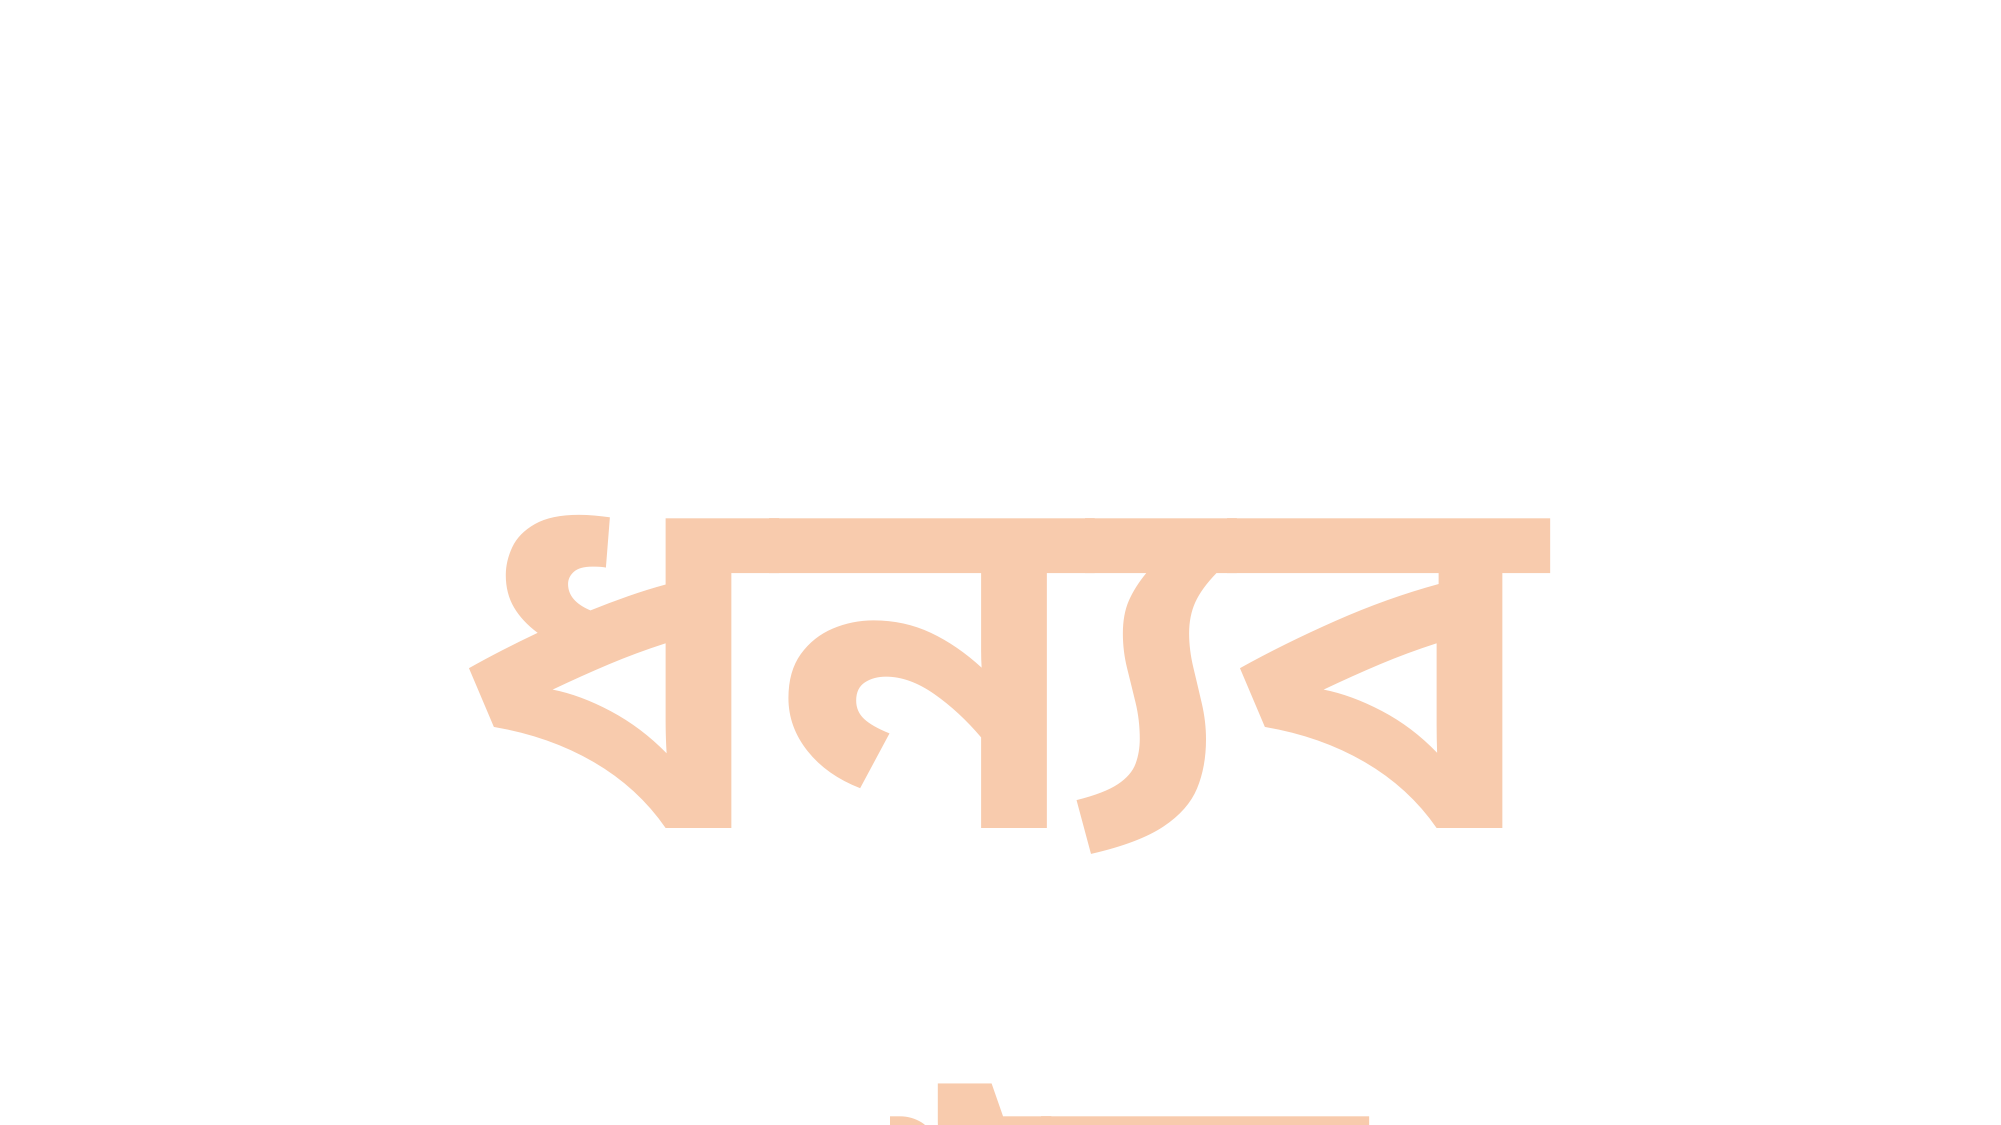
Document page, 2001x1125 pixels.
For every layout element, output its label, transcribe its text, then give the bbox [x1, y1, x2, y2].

text_box ধন্যবাদ [378, 323, 1629, 1125]
